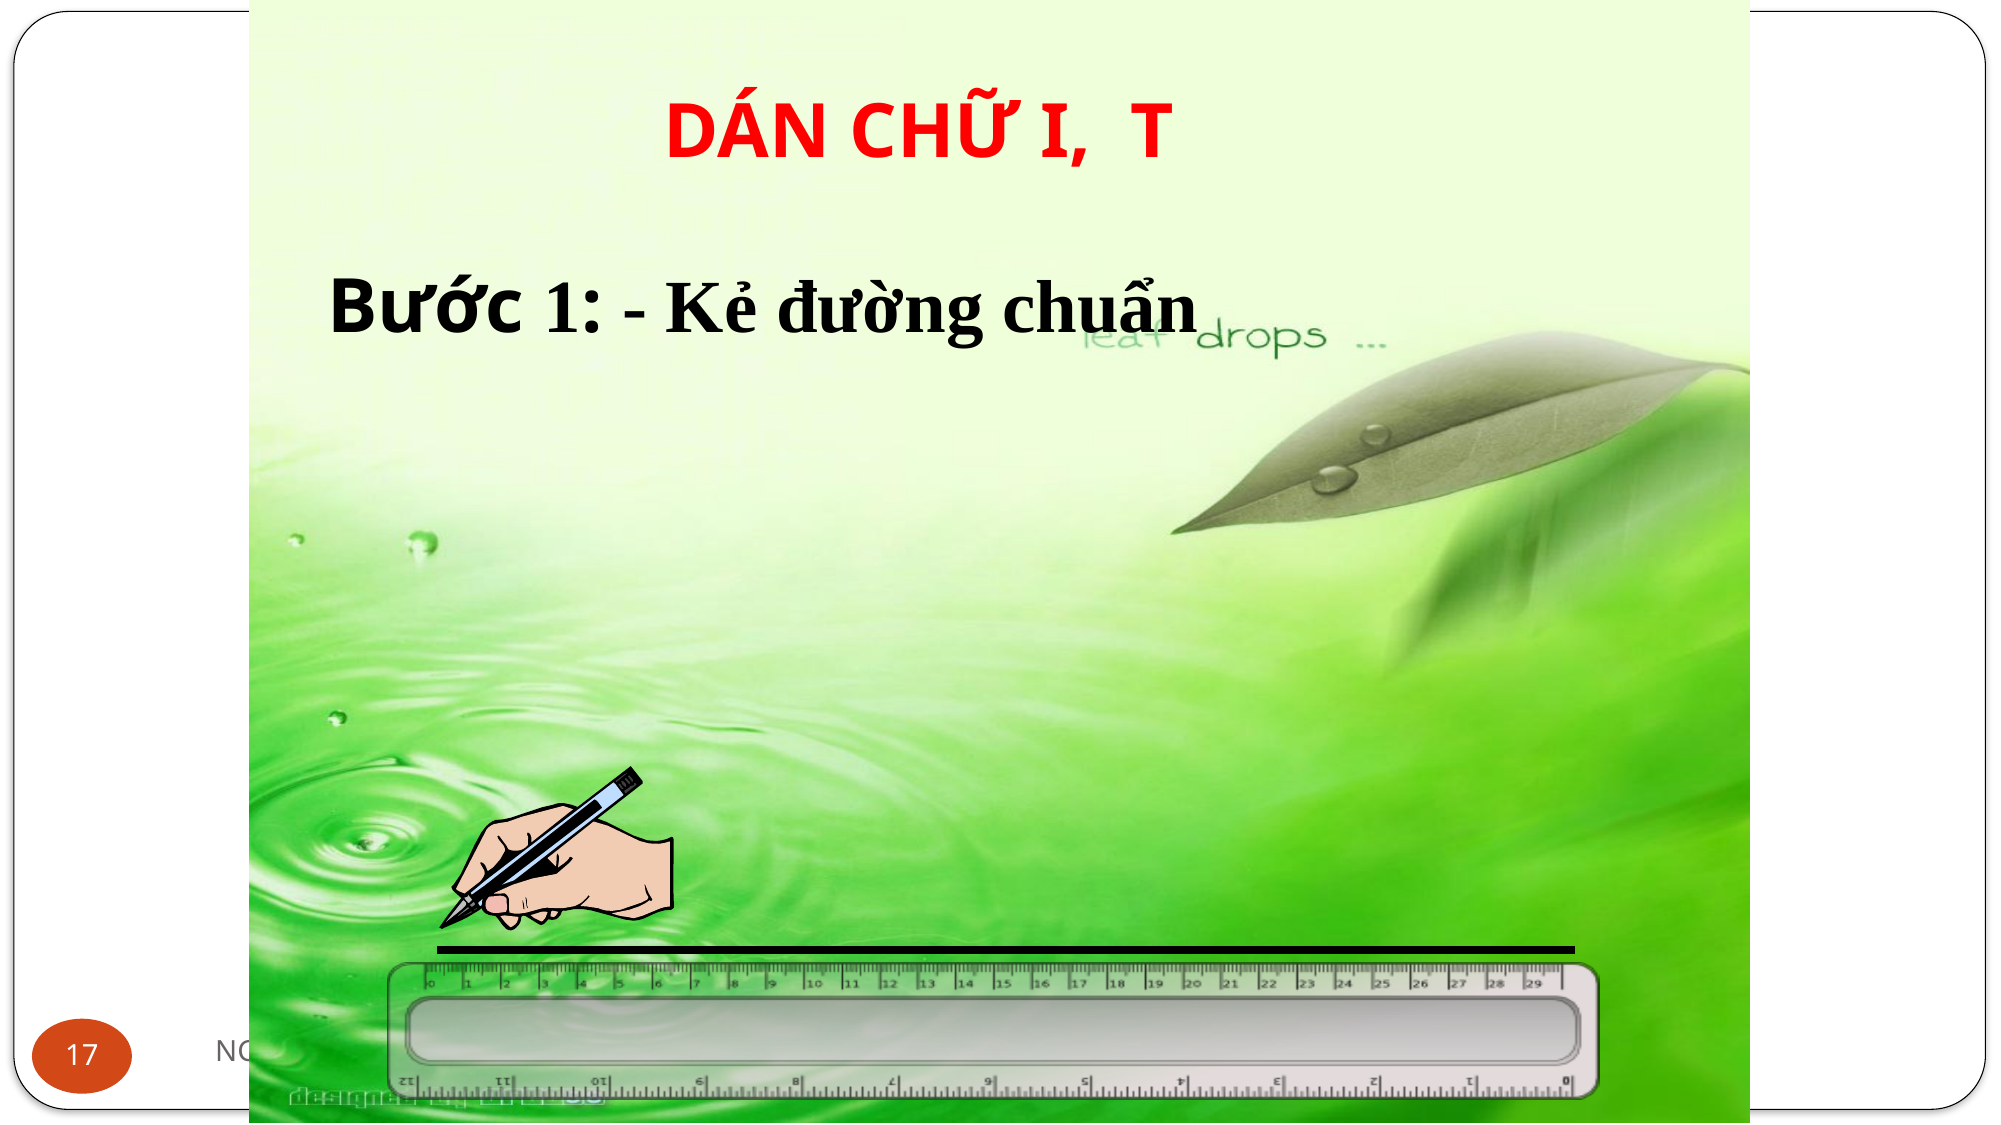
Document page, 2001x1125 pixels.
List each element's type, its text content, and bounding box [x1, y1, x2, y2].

slide_number 17 [31, 1018, 132, 1094]
footer NGUYỄN NGỌC DIỆP [200, 1012, 242, 1088]
picture [249, 0, 1751, 1124]
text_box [324, 762, 688, 963]
